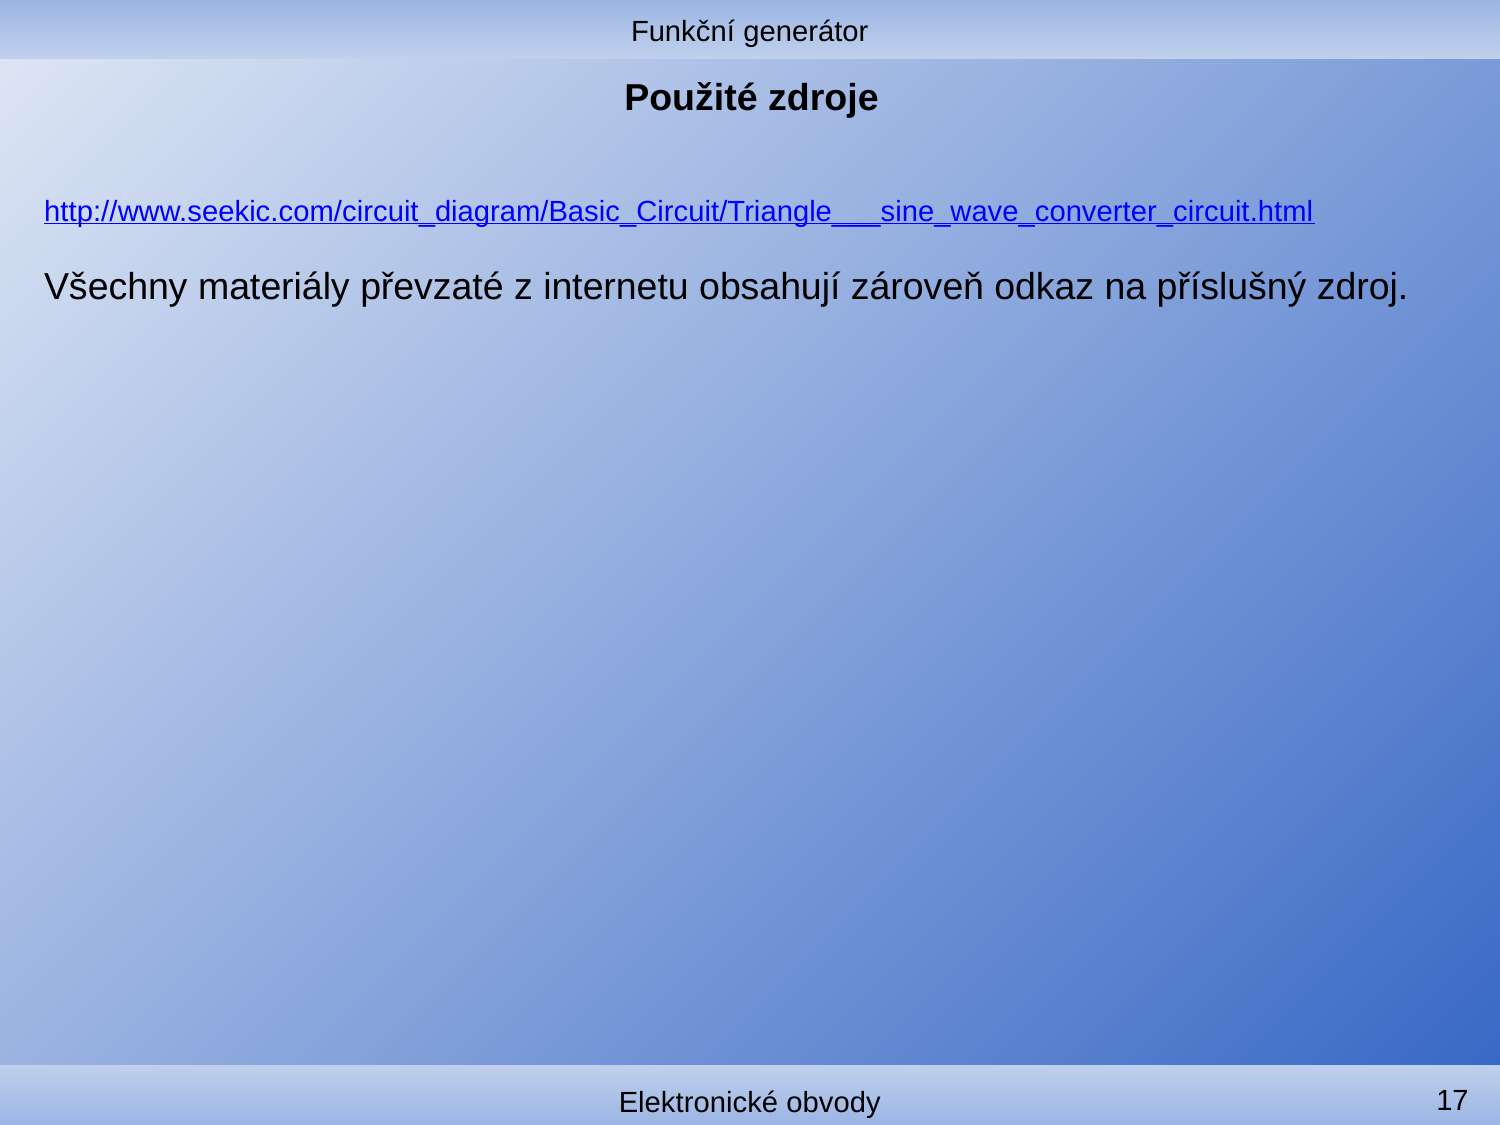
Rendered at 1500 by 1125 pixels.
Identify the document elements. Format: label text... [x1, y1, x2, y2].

title Použité zdroje [76, 65, 1427, 127]
slide_number Funkční generátor [0, 0, 1500, 59]
footer Elektronické obvody [0, 1065, 1500, 1125]
slide_number 17 [1399, 1063, 1484, 1124]
text_box http://www.seekic.com/circuit_diagram/Basic_Circuit/Triangle___sine_wave_converter_circuit.html Všechny materiály převzaté z internetu obsahují zároveň odkaz na příslušný zdroj. [29, 184, 1483, 405]
